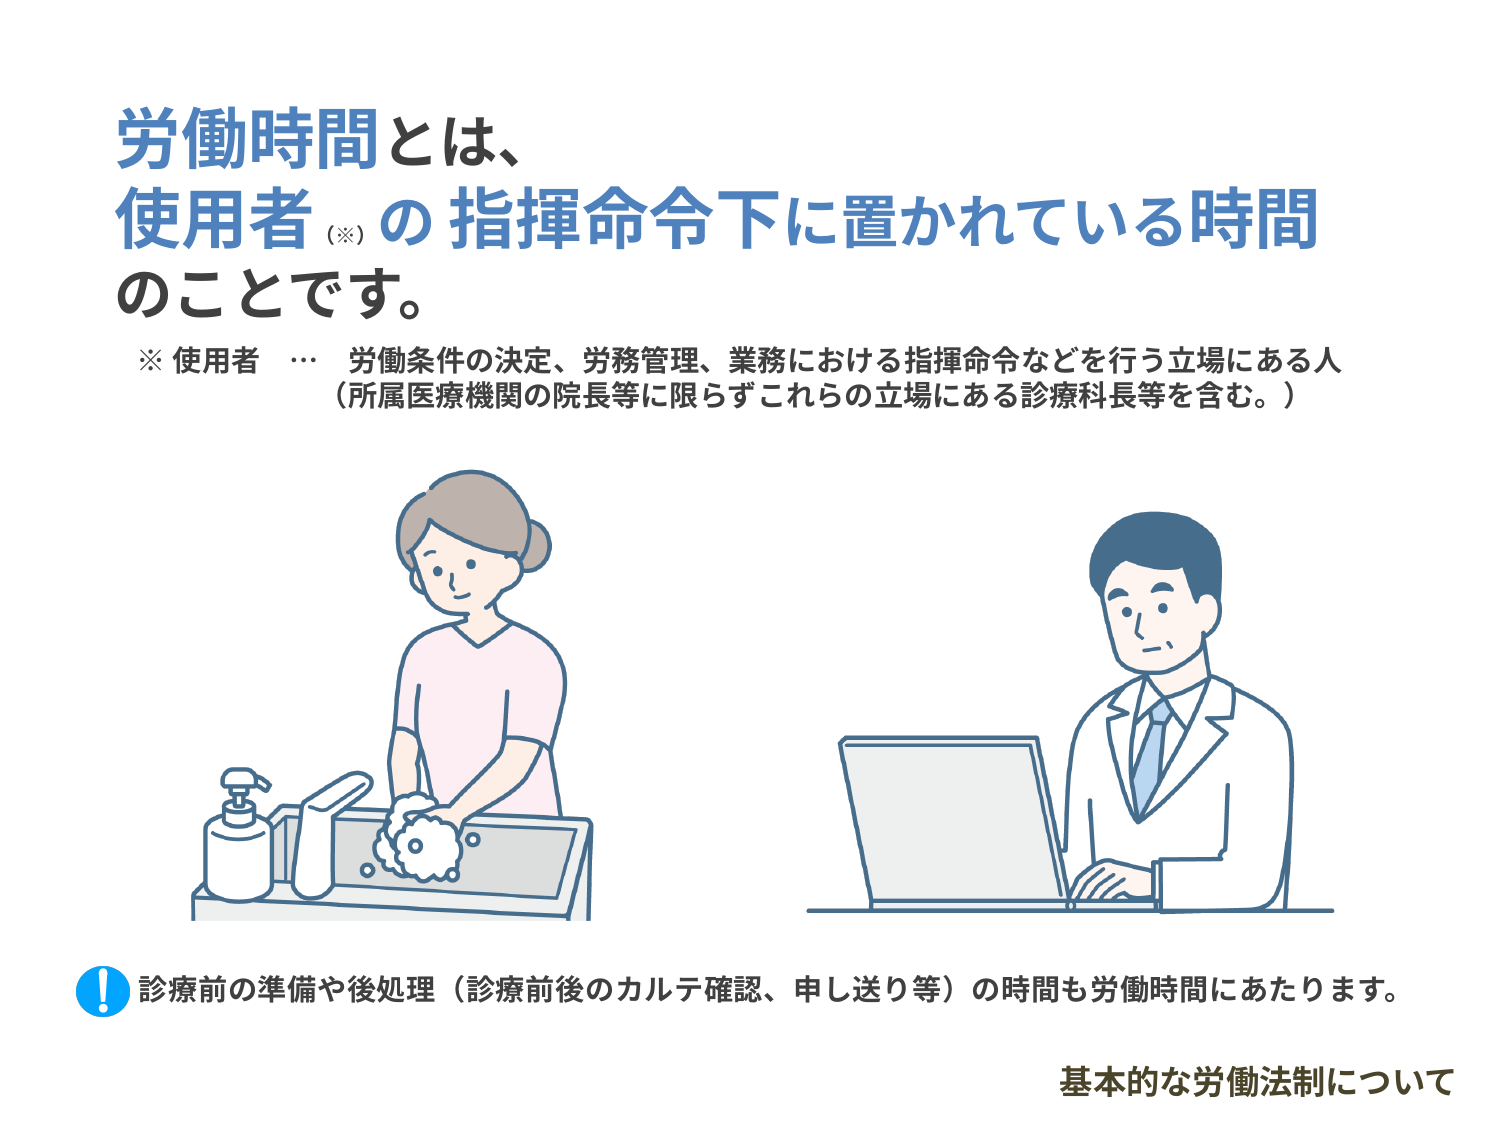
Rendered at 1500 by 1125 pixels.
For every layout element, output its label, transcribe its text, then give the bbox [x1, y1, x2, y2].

picture [189, 467, 597, 927]
text_box ※使用者 … 労働条件の決定、労務管理、業務における指揮命令などを行う立場にある人 （所属医療機関の院長等に限らずこれらの立場にある診療科長等を含む。） [121, 335, 1453, 420]
picture [76, 965, 130, 1017]
text_box 診療前の準備や後処理（診療前後のカルテ確認、申し送り等）の時間も労働時間にあたります。 [127, 964, 1400, 1014]
picture [783, 506, 1344, 918]
text_box 基本的な労働法制について [1045, 1058, 1497, 1096]
text_box 労働時間とは、 使用者（※）の 指揮命令下に置かれている時間 のことです。 [99, 90, 1353, 335]
